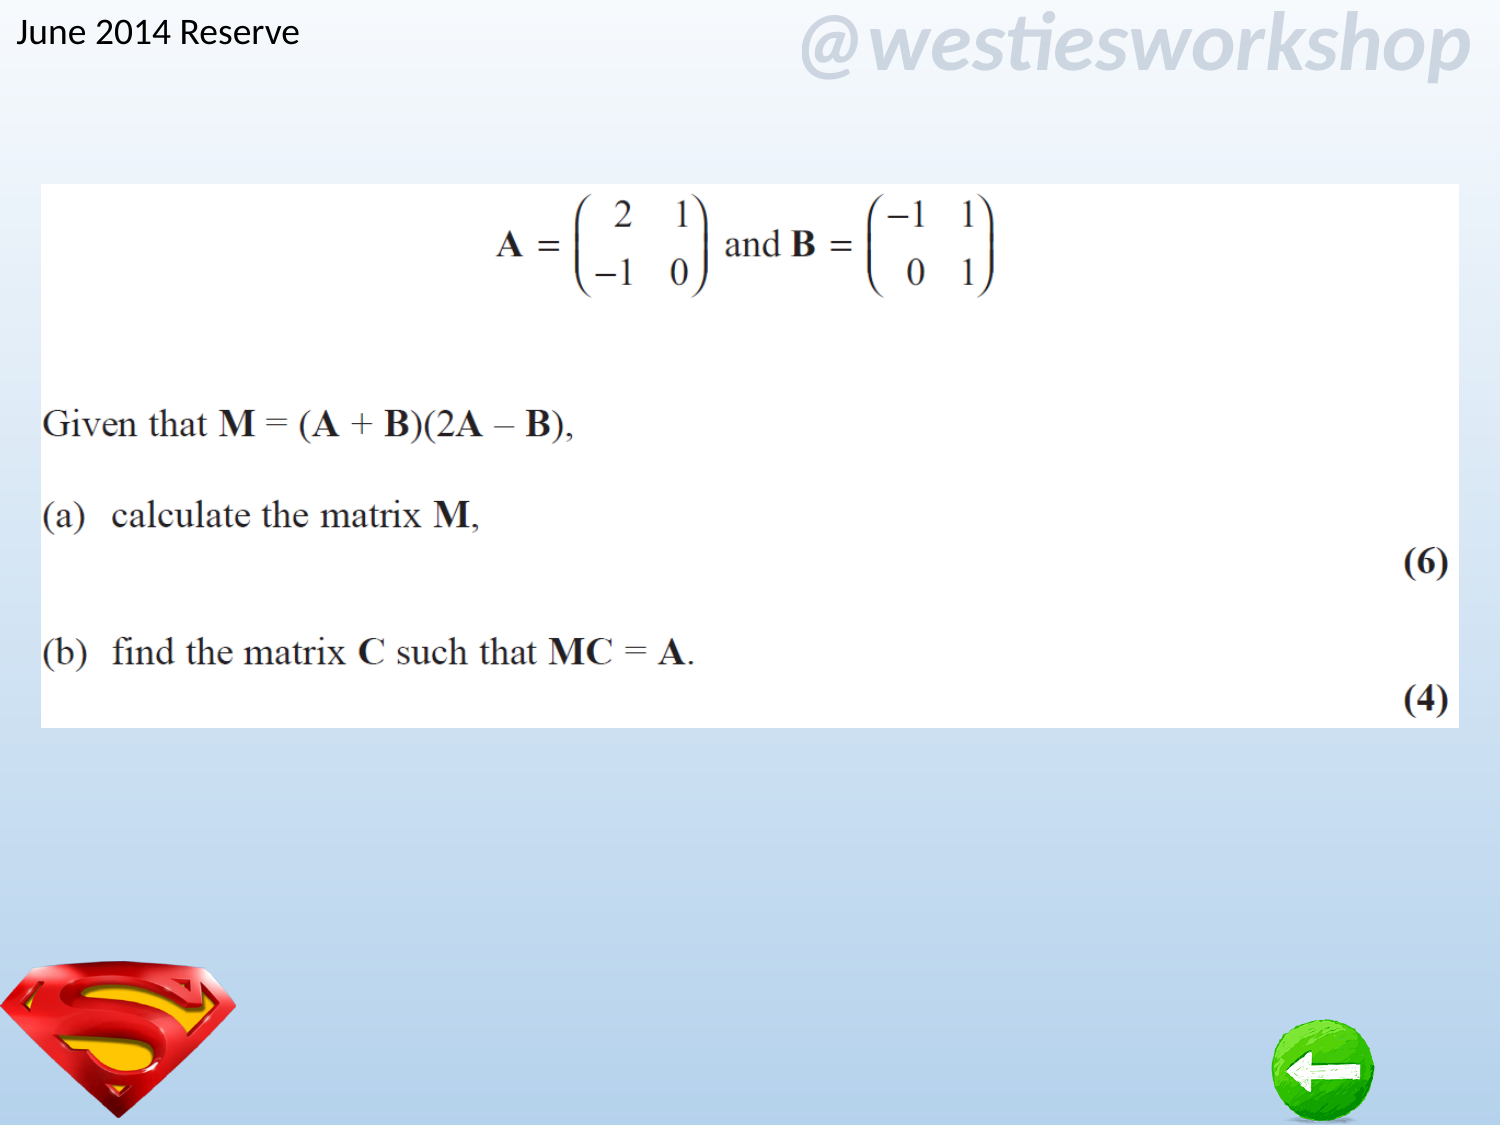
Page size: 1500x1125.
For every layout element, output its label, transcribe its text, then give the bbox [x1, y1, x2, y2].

picture [0, 961, 236, 1118]
picture [41, 184, 1459, 728]
text_box June 2014 Reserve [1, 0, 316, 60]
picture [1269, 1019, 1376, 1125]
